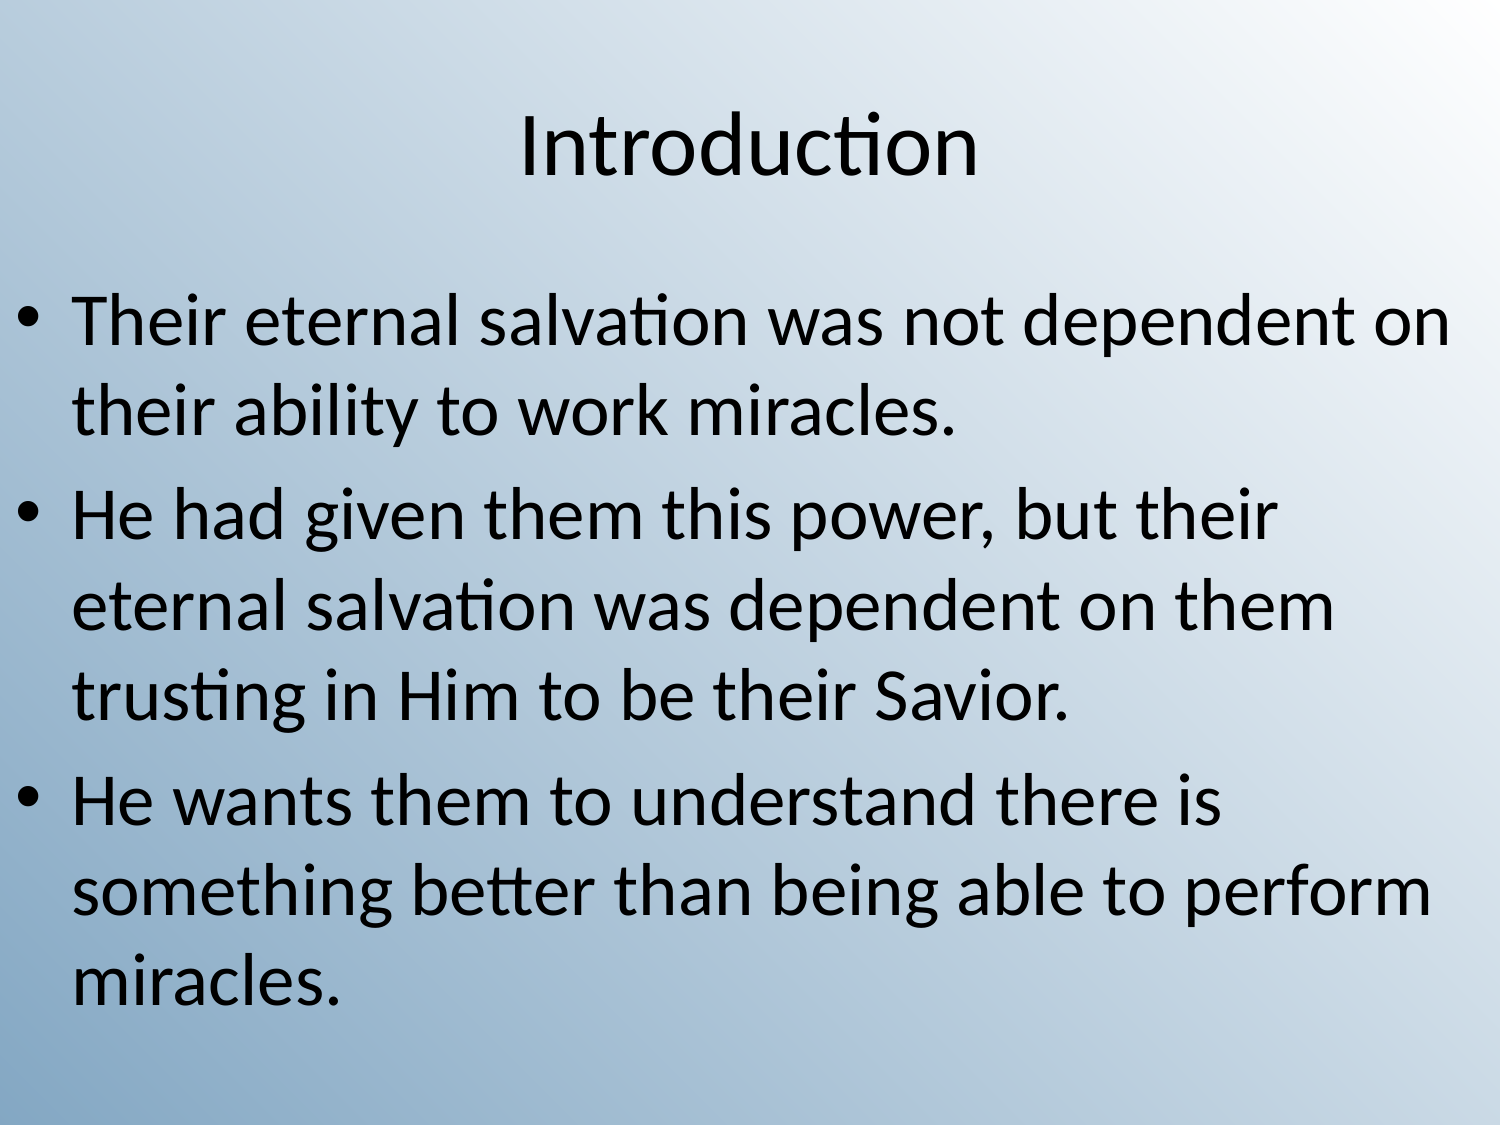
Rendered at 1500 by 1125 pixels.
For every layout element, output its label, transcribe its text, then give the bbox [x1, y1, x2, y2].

title Introduction [75, 45, 1425, 233]
list Their eternal salvation was not dependent on their ability to work miracles. He had given them this power, but their eternal salvation was dependent on them trusting in Him to be their Savior. He wants them to understand there is something better than being able to perform miracles. [0, 262, 1500, 1100]
